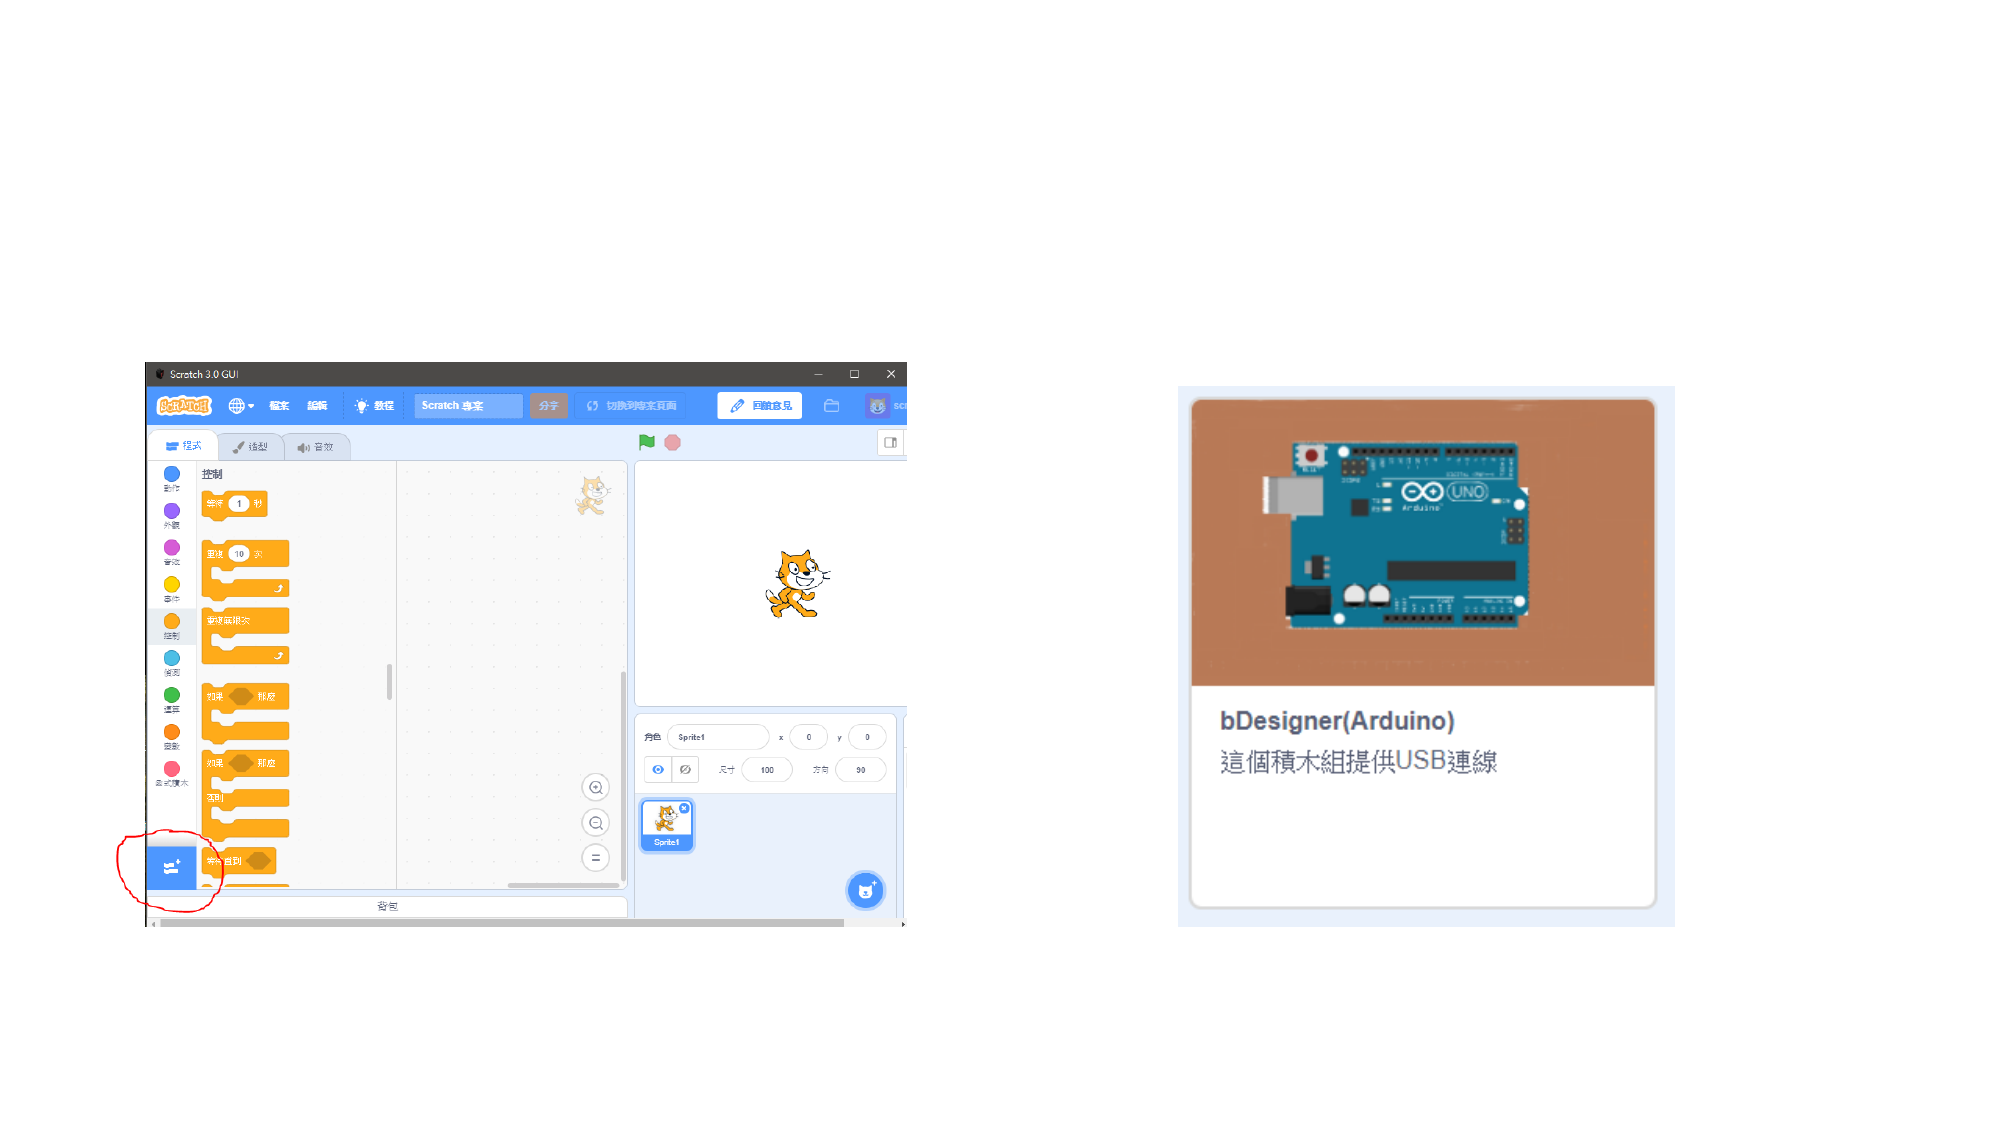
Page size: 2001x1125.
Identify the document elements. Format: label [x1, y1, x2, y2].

picture [116, 362, 907, 927]
list [1177, 386, 1675, 927]
